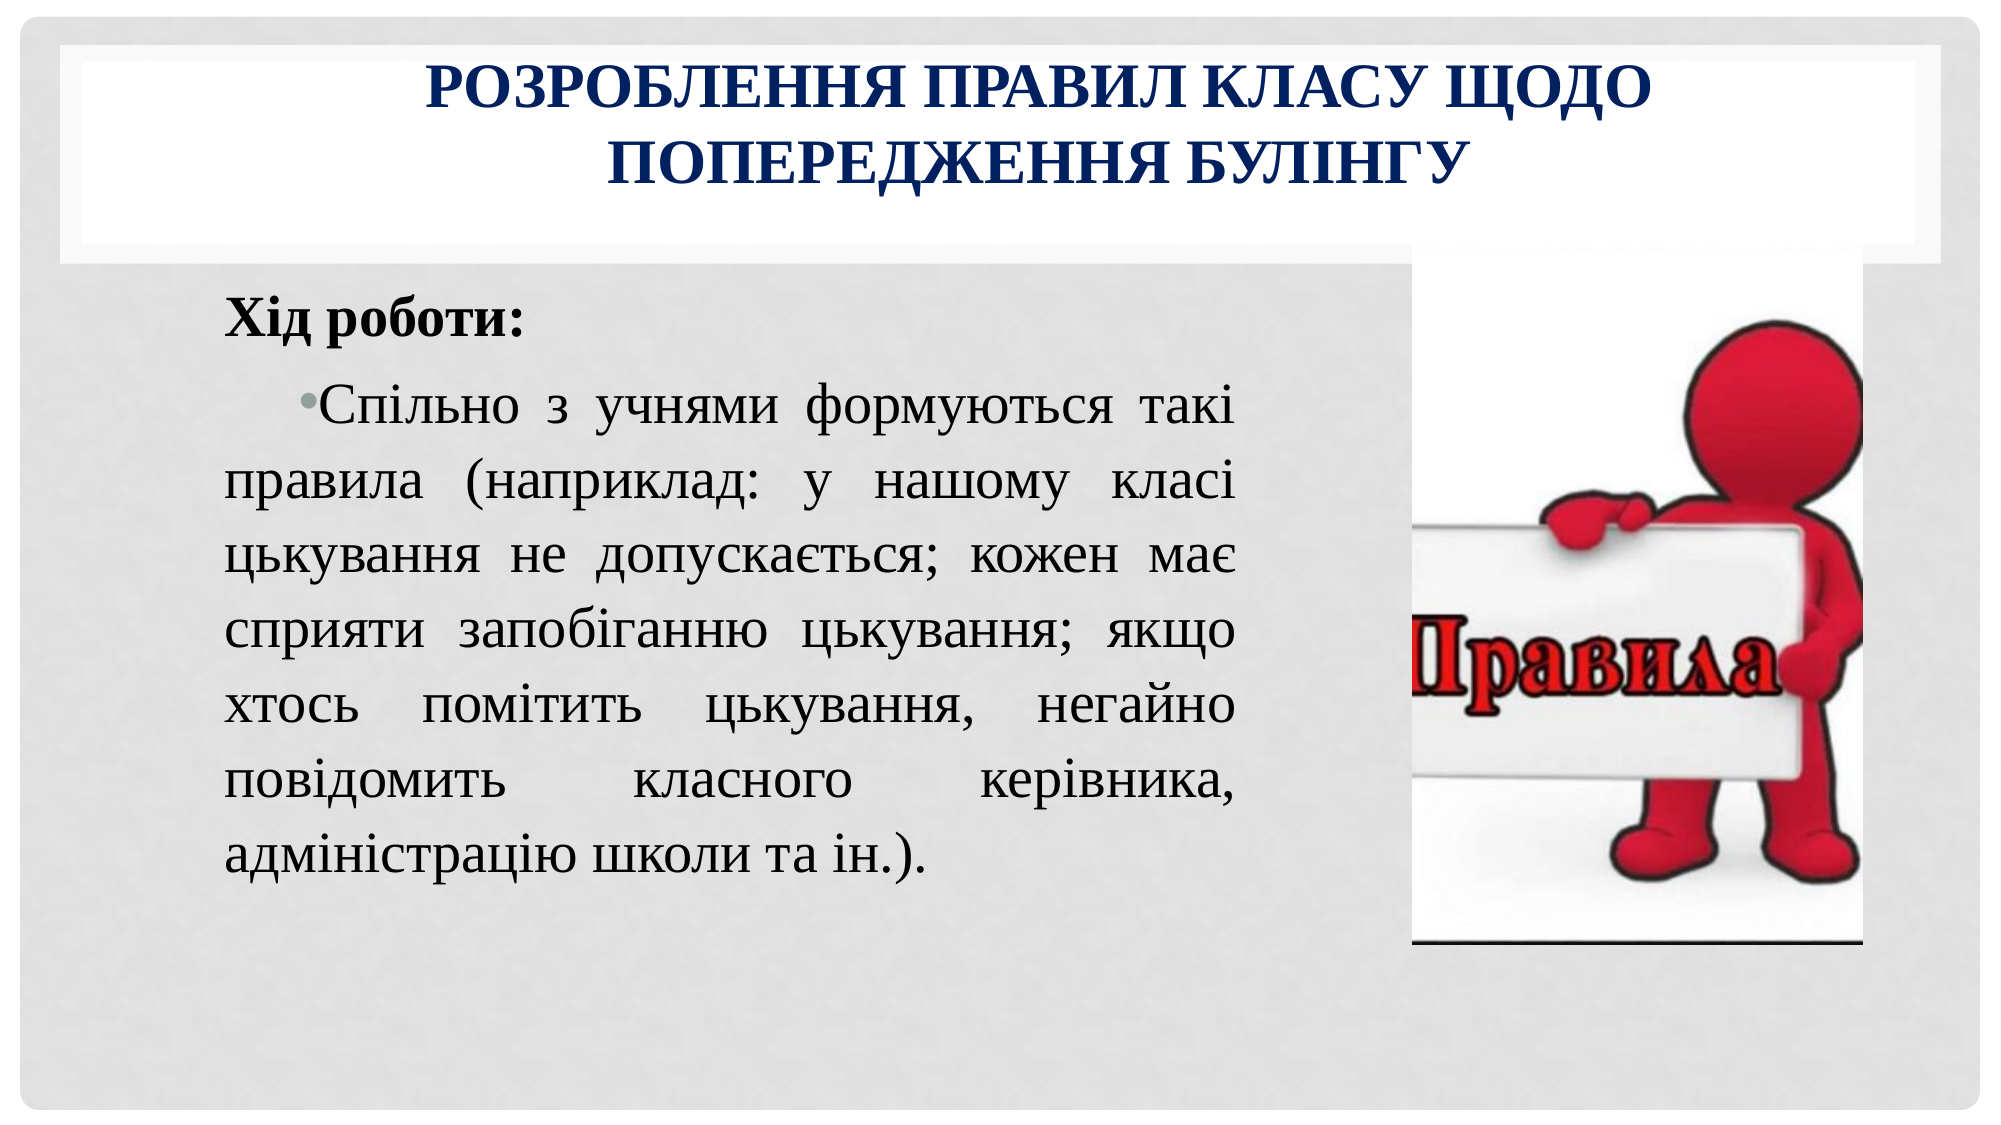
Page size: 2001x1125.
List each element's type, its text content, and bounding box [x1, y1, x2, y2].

list Хід роботи: Спільно з учнями формуються такі правила (наприклад: у нашо­му класі цькування не допускається; кожен має сприяти запобіган­ню цькування; якщо хтось помітить цькування, негайно повідомить класного керівника, адміністрацію школи та ін.). [153, 266, 1252, 974]
title Розроблення правил класу щодо попередження БУЛІНГУ [205, 35, 1875, 281]
picture [1412, 240, 1863, 945]
